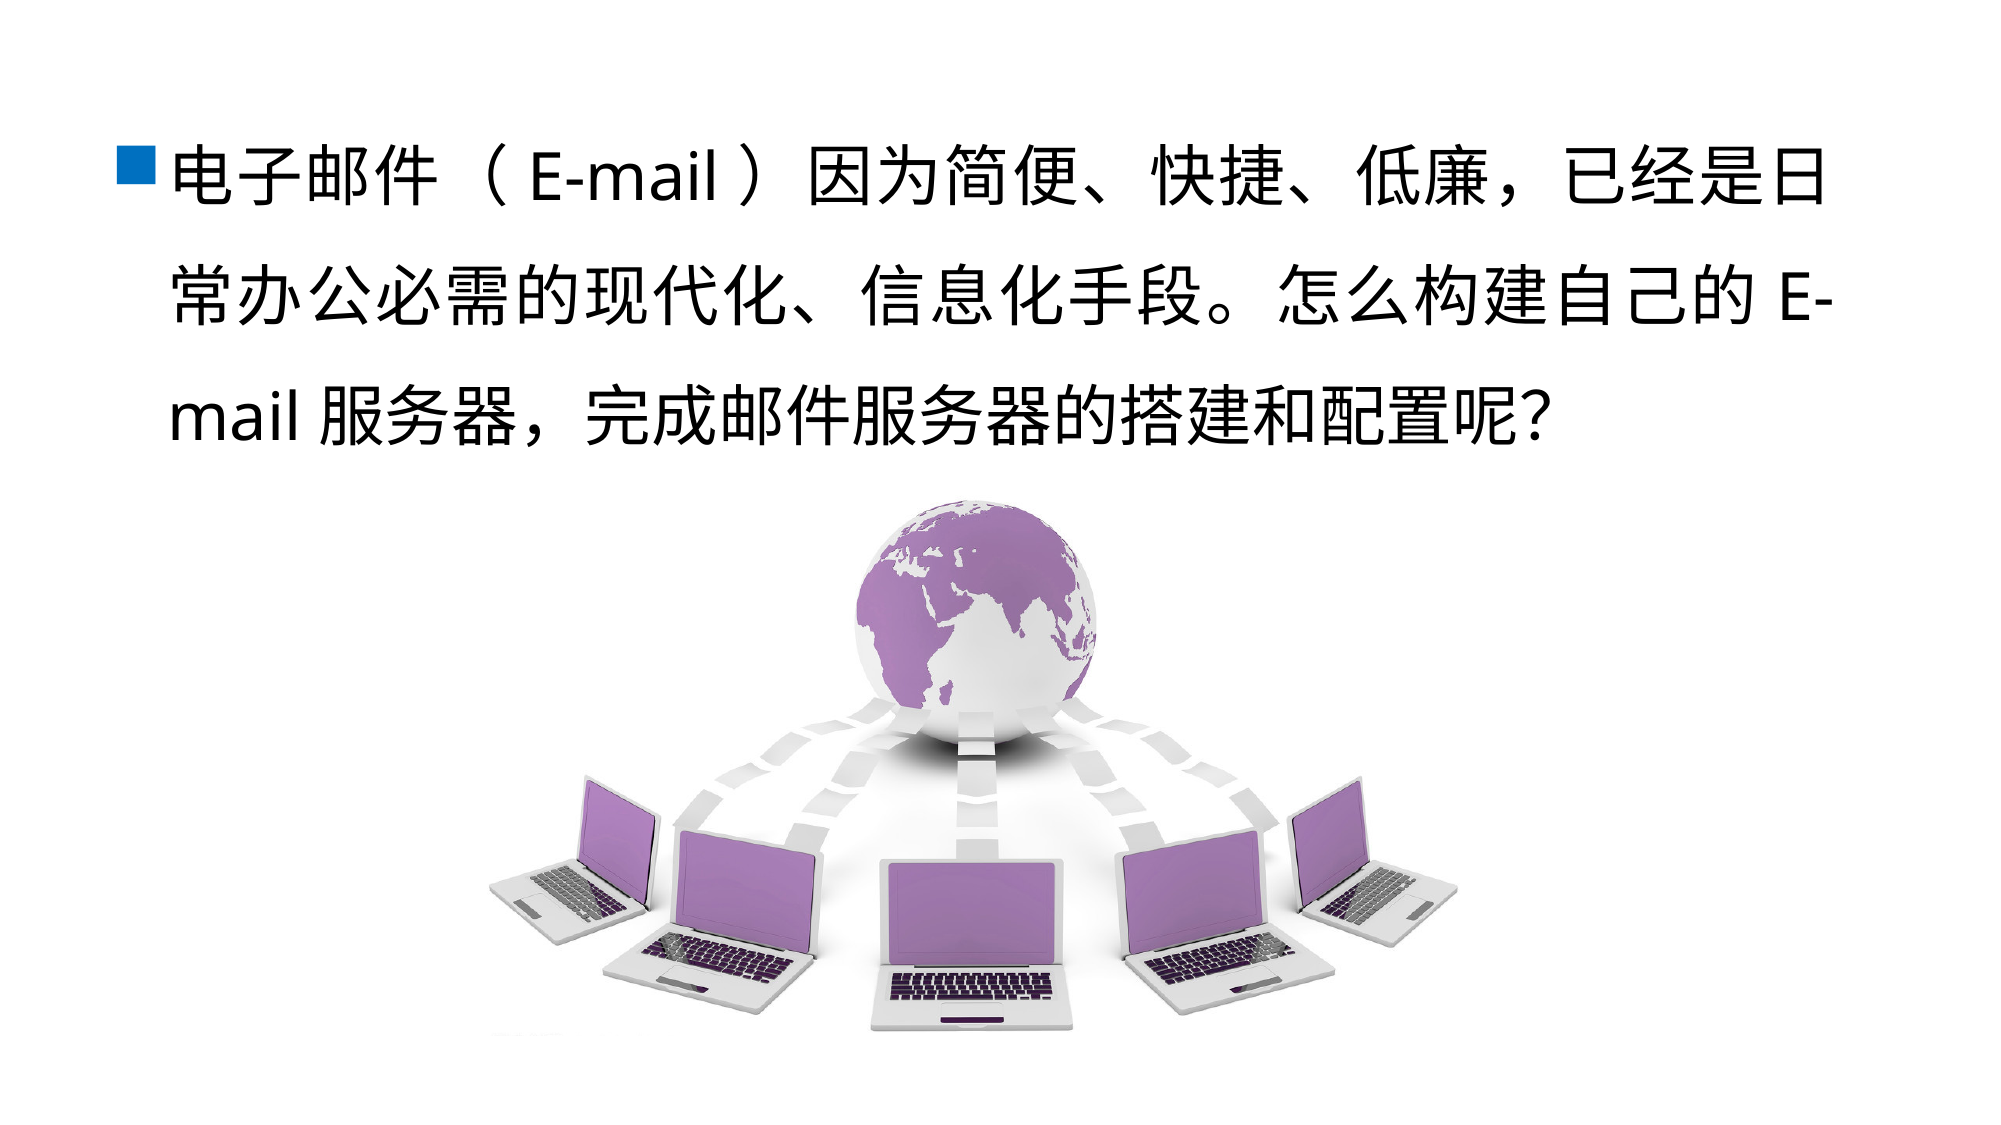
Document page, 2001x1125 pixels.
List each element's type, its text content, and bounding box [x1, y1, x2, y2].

picture [474, 464, 1472, 1036]
text_box 电子邮件（E-mail）因为简便、快捷、低廉，已经是日常办公必需的现代化、信息化手段。怎么构建自己的E-mail服务器，完成邮件服务器的搭建和配置呢？ [96, 86, 1850, 461]
